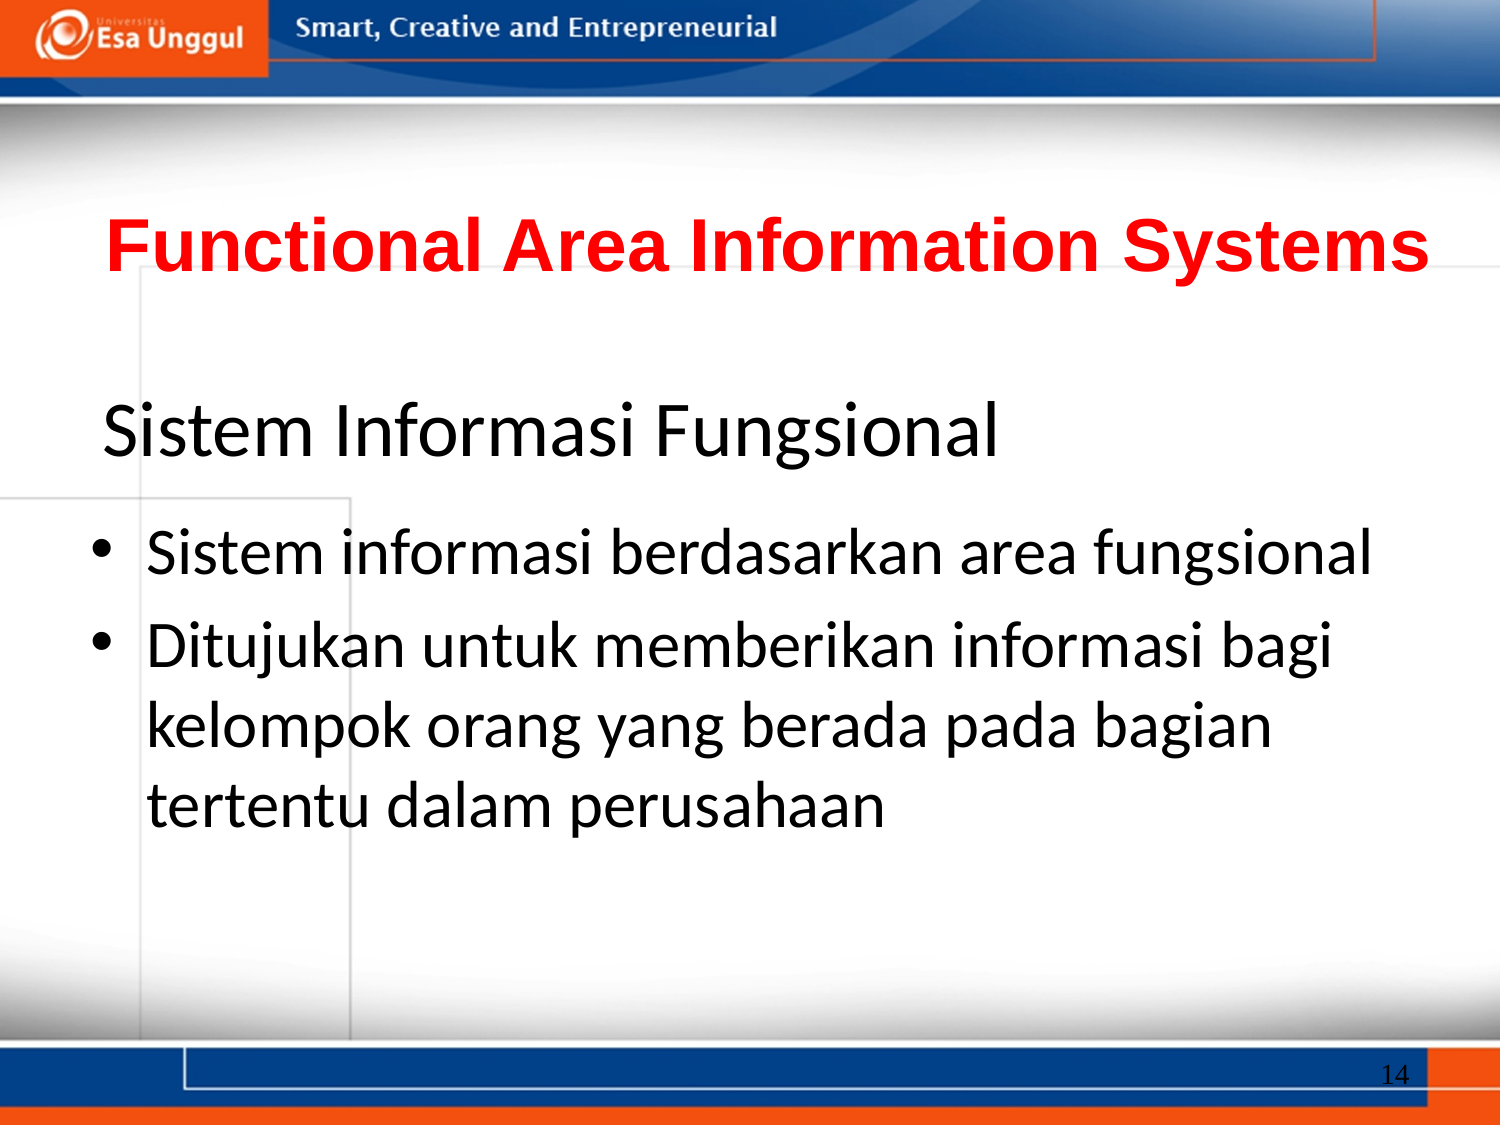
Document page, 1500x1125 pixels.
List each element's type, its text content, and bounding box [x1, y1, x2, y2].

list Sistem informasi berdasarkan area fungsional Ditujukan untuk memberikan informasi bagi kelompok orang yang berada pada bagian tertentu dalam perusahaan [75, 500, 1425, 1005]
title Sistem Informasi Fungsional [87, 362, 1413, 488]
text_box Functional Area Information Systems [43, 189, 1494, 294]
slide_number 14 [1074, 1042, 1425, 1103]
picture [0, 0, 1500, 1125]
